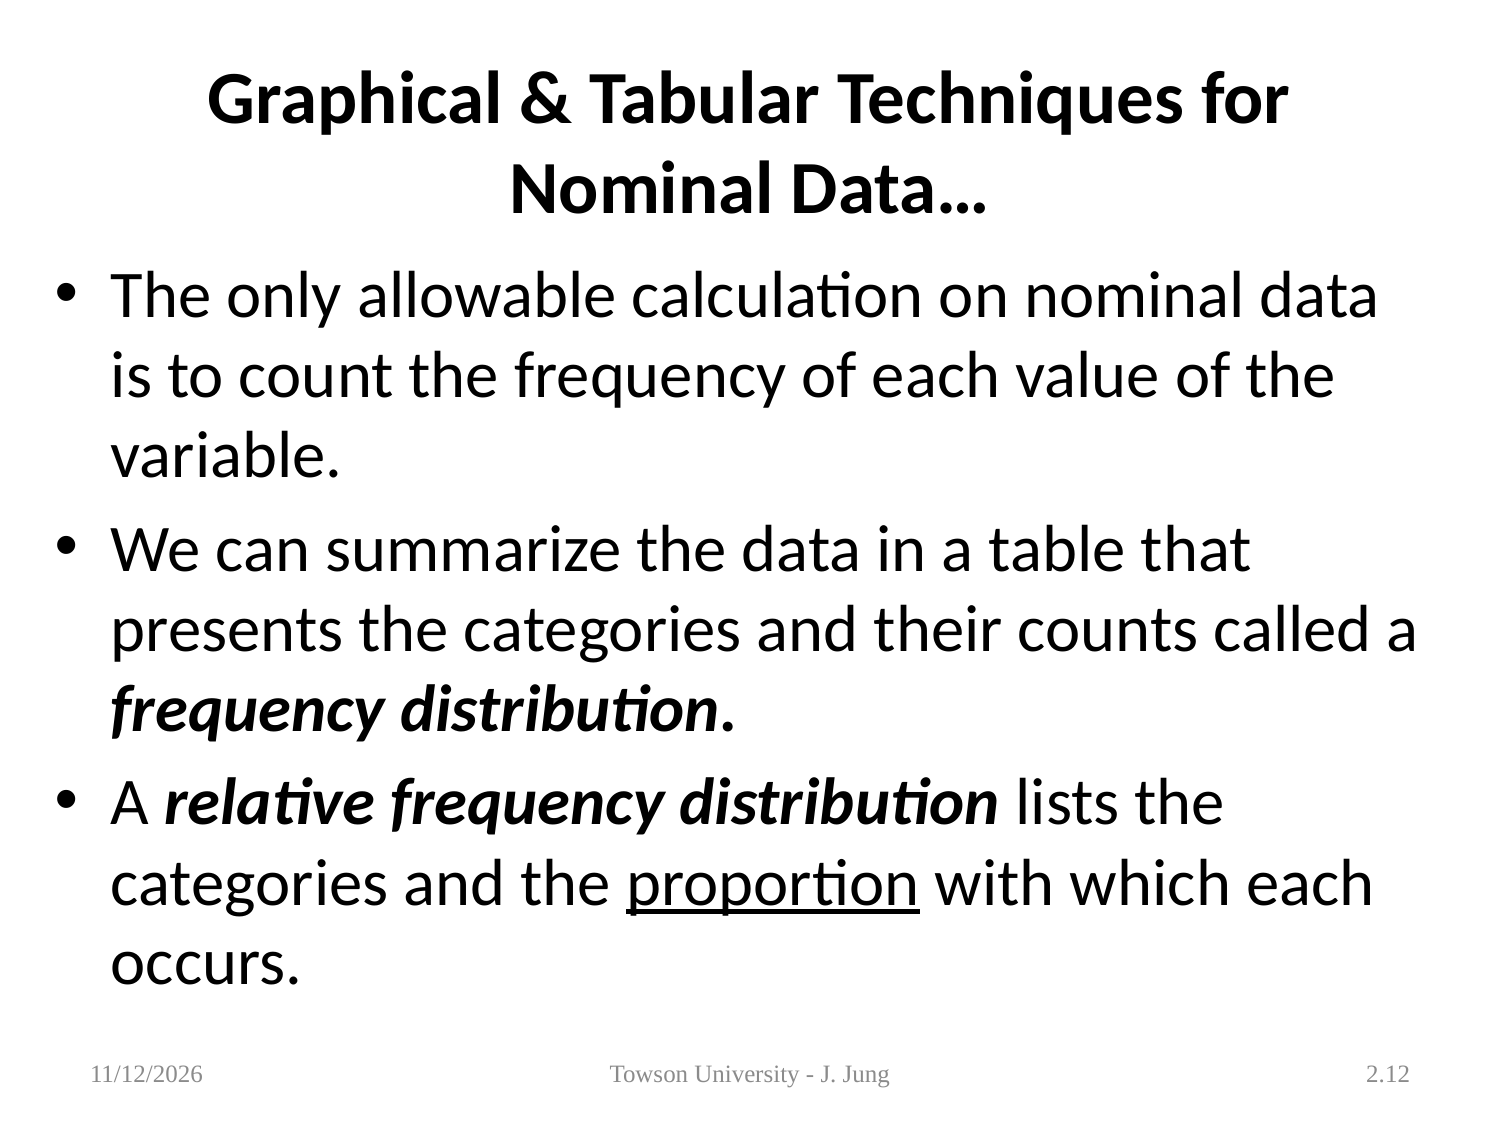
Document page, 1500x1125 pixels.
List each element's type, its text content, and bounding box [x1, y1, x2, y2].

slide_number 2.12 [1074, 1042, 1425, 1103]
footer Towson University - J. Jung [512, 1042, 988, 1103]
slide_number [75, 1042, 425, 1103]
list The only allowable calculation on nominal data is to count the frequency of each value of the variable. We can summarize the data in a table that presents the categories and their counts called a frequency distribution. A relative frequency distribution lists the categories and the proportion with which each occurs. [39, 149, 1450, 1050]
title Graphical & Tabular Techniques for Nominal Data… [75, 45, 1425, 149]
